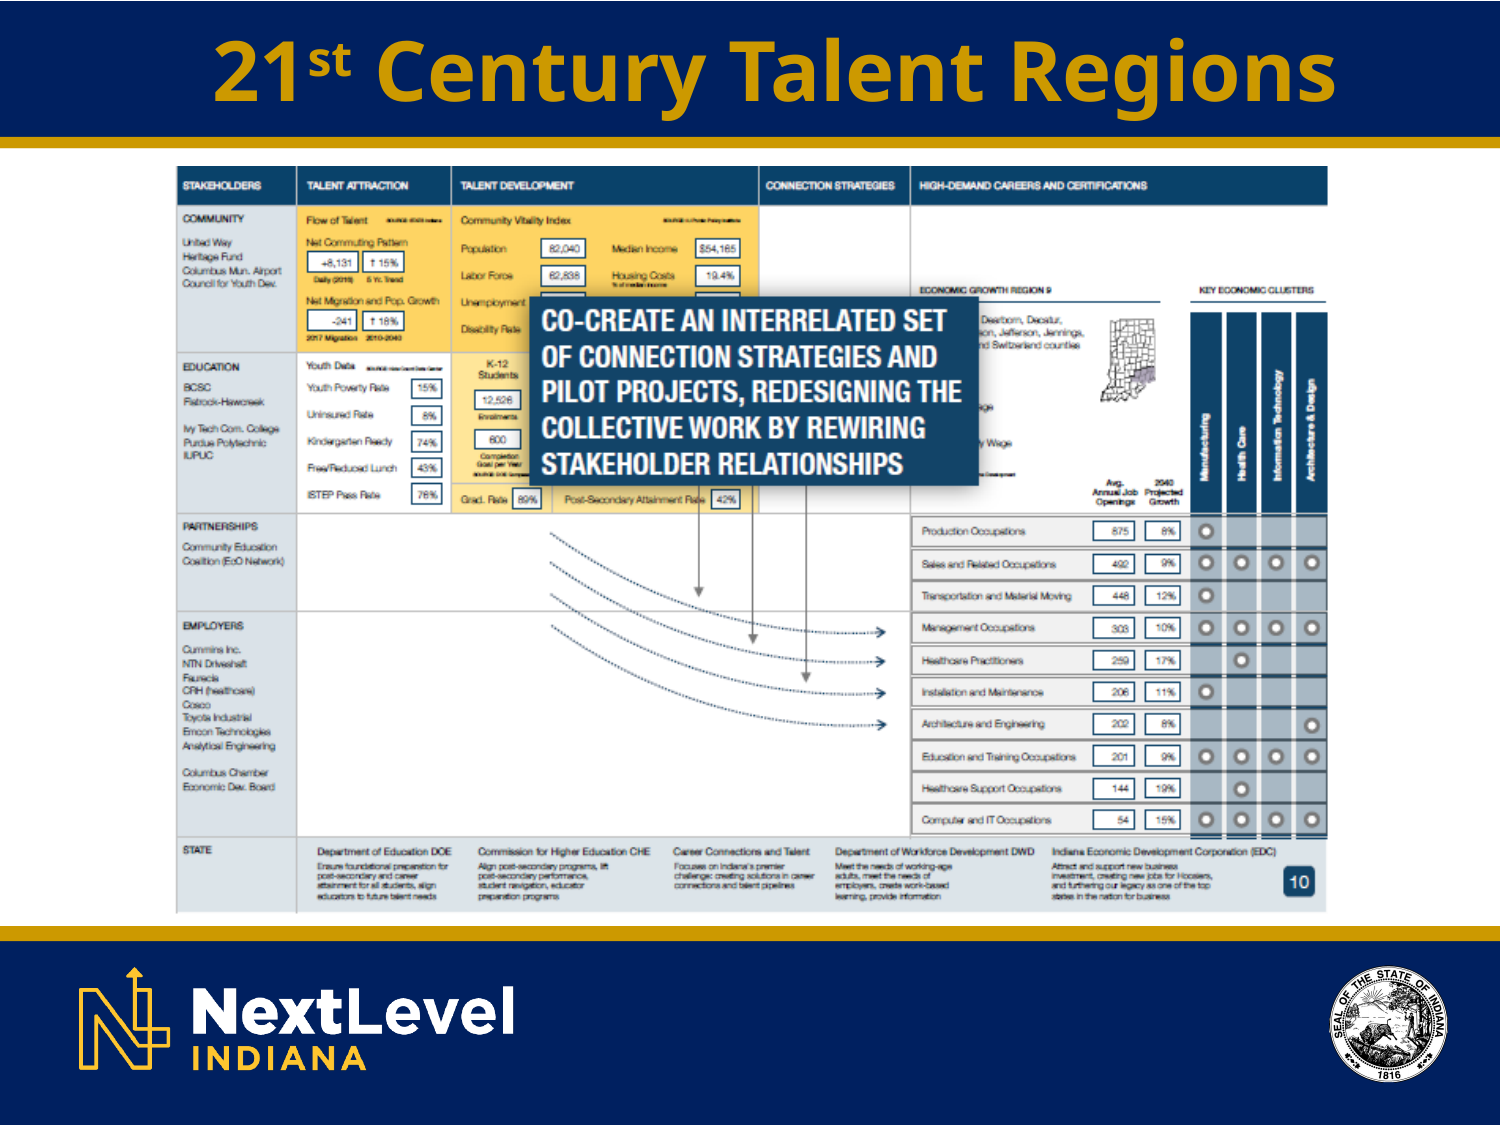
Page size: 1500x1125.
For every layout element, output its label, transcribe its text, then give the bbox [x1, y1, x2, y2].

picture [21, 943, 523, 1095]
picture [1329, 965, 1448, 1083]
text_box [0, 942, 1500, 1125]
picture [134, 166, 1344, 923]
text_box 21st Century Talent Regions [103, 22, 1448, 152]
text_box [0, 925, 1500, 942]
